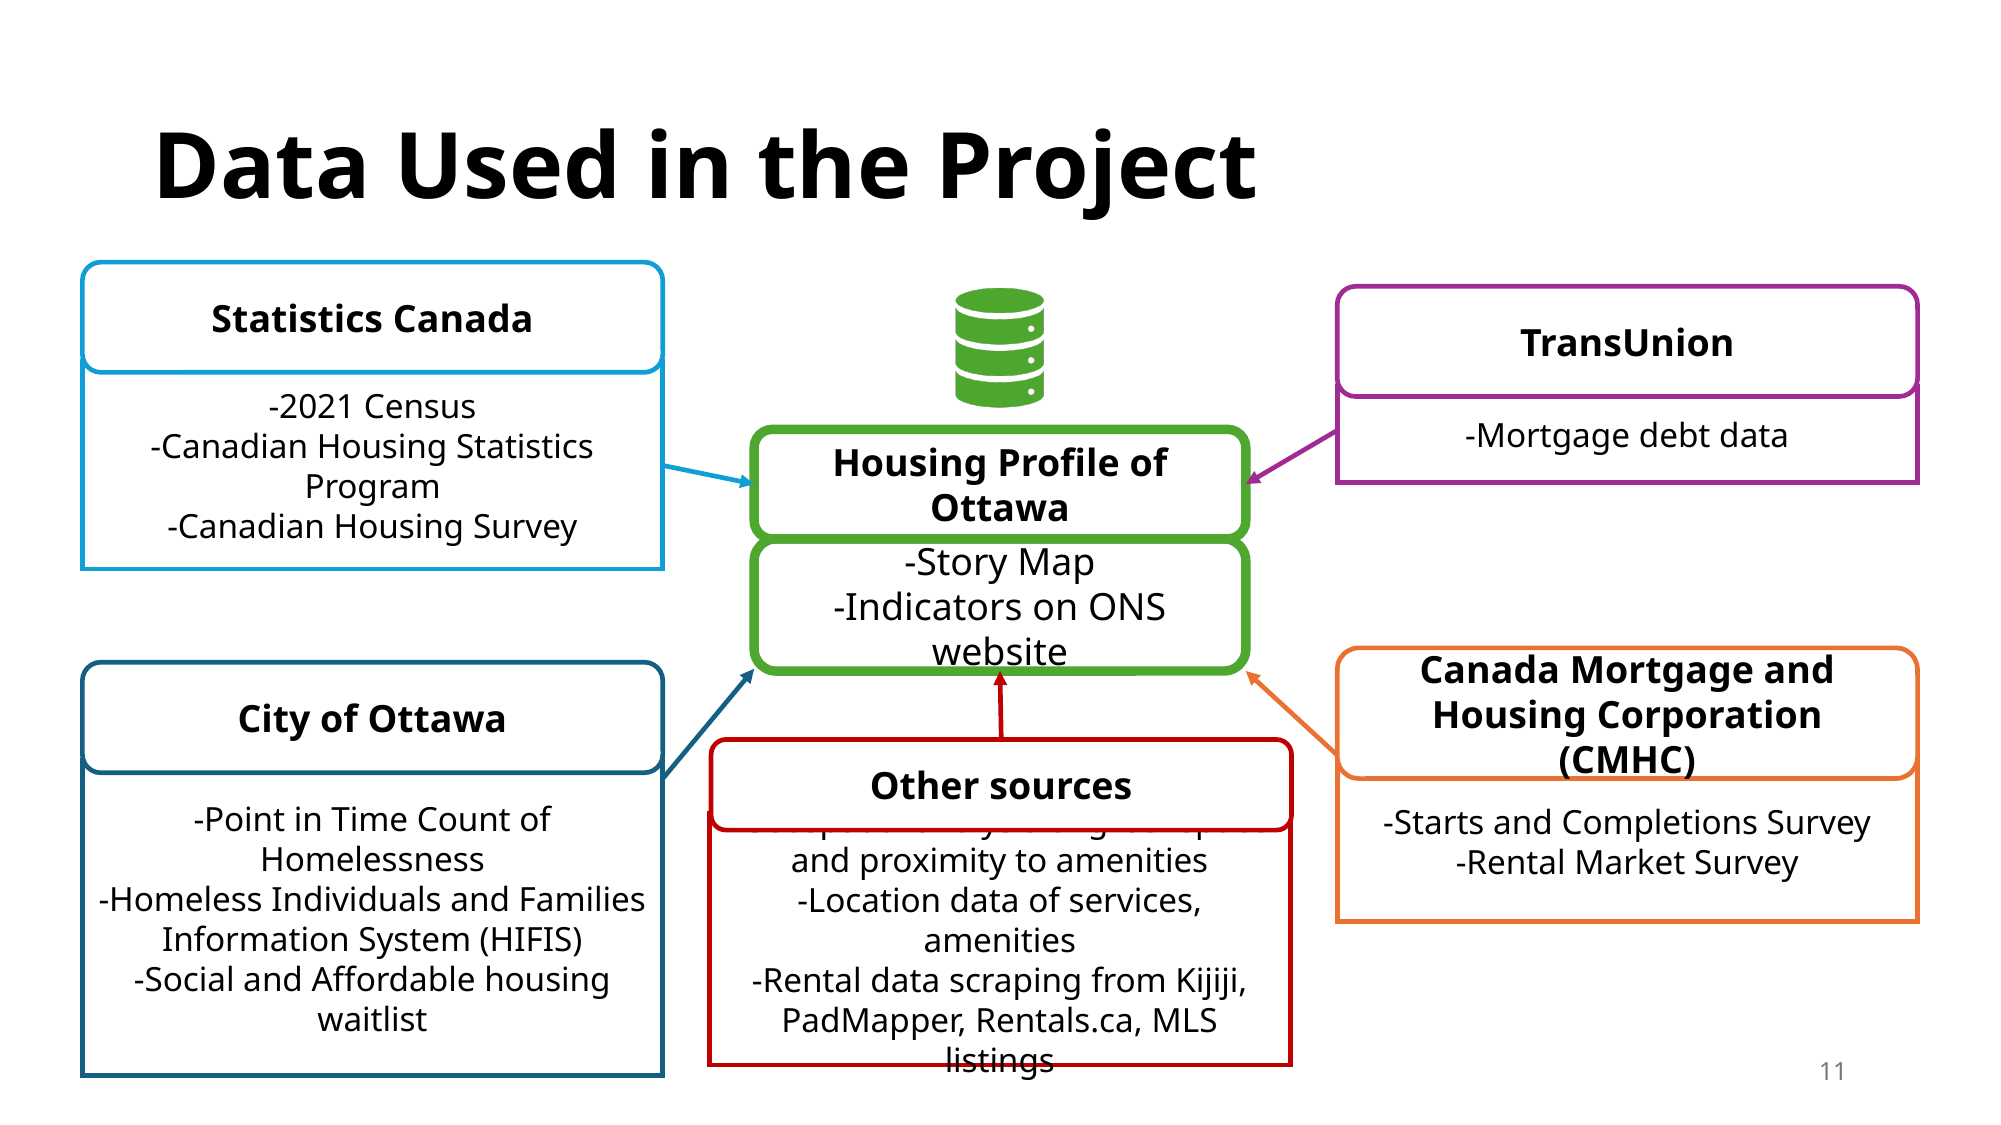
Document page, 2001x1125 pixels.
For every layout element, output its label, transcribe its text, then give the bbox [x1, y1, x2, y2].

title Data Used in the Project [137, 59, 1863, 278]
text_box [753, 271, 1247, 670]
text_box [709, 670, 1293, 1066]
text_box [81, 261, 755, 570]
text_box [1245, 285, 1919, 485]
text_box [1245, 647, 1919, 923]
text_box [81, 661, 755, 1077]
slide_number 11 [1412, 1042, 1863, 1103]
